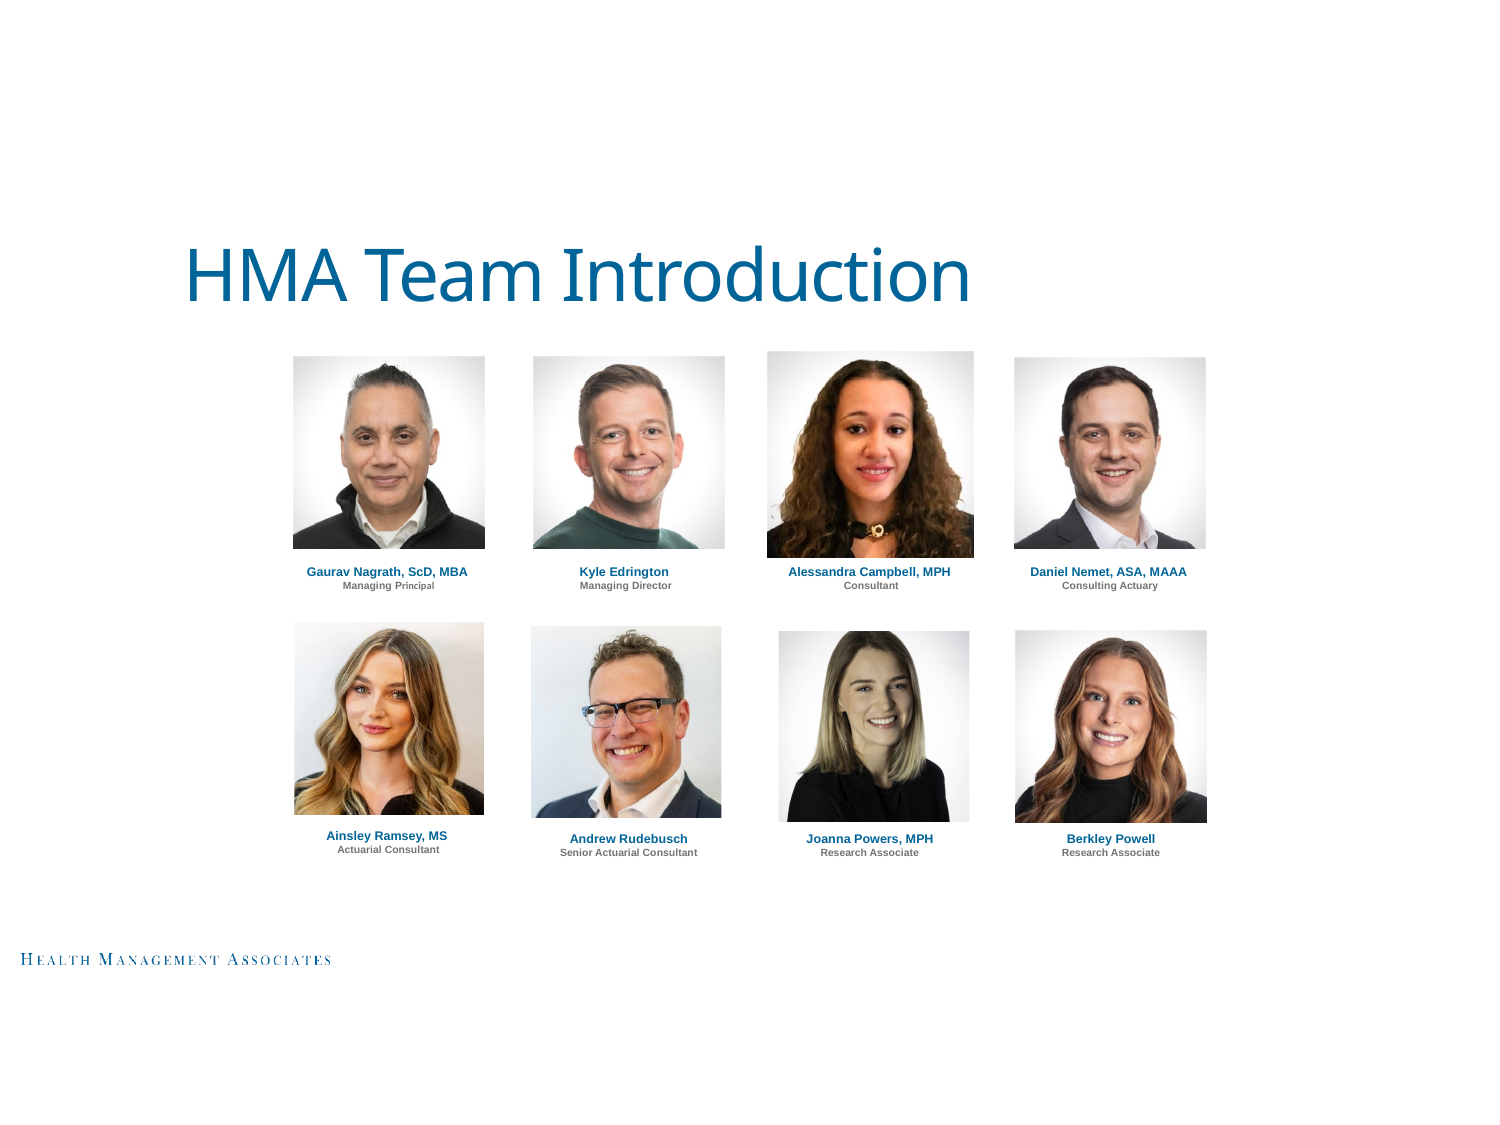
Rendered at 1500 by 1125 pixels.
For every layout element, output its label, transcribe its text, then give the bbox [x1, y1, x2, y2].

text_box Daniel Nemet, ASA, MAAA Consulting Actuary [992, 556, 1228, 599]
picture [530, 625, 722, 819]
picture [767, 351, 974, 558]
text_box Berkley Powell Research Associate [993, 823, 1229, 866]
picture [19, 952, 330, 965]
picture [293, 356, 485, 549]
picture [1014, 356, 1206, 550]
text_box Gaurav Nagrath, ScD, MBA Managing Principal [271, 556, 507, 599]
text_box Andrew Rudebusch Senior Actuarial Consultant [511, 823, 747, 866]
text_box Kyle Edrington Managing Director [508, 556, 744, 599]
text_box HMA Team Introduction [183, 214, 1019, 317]
text_box Alessandra Campbell, MPH Consultant [753, 556, 989, 599]
picture [294, 622, 485, 815]
picture [1015, 630, 1207, 823]
picture [533, 356, 725, 549]
picture [778, 631, 970, 822]
text_box Ainsley Ramsey, MS Actuarial Consultant [271, 820, 507, 863]
text_box Joanna Powers, MPH Research Associate [752, 823, 988, 866]
